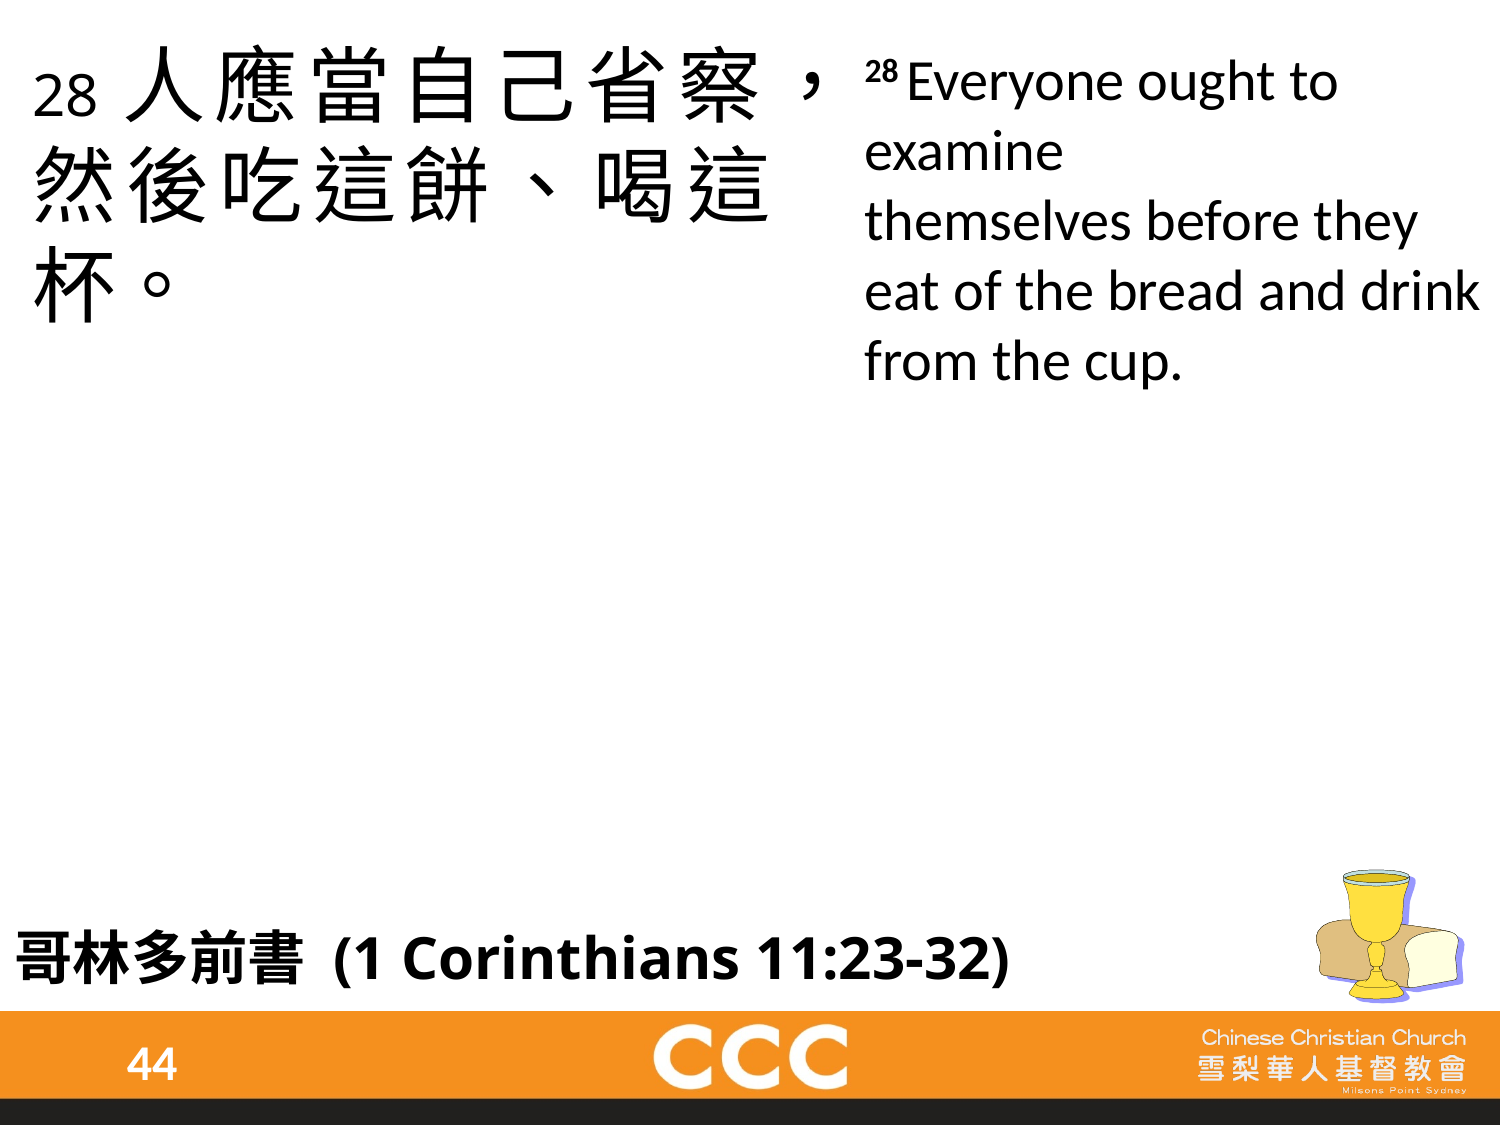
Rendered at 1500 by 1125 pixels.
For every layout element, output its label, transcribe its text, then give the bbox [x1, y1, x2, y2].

picture [1315, 869, 1459, 1000]
picture [0, 1011, 1500, 1125]
text_box 哥林多前書 (1 Corinthians 11:23-32) [0, 913, 1303, 999]
slide_number 44 [112, 1023, 195, 1084]
text_box 28人應當自己省察，然後吃這餅、喝這杯。 [17, 25, 786, 882]
text_box 28 Everyone ought to examine themselves before they eat of the bread and drink from the cup. [849, 34, 1500, 400]
